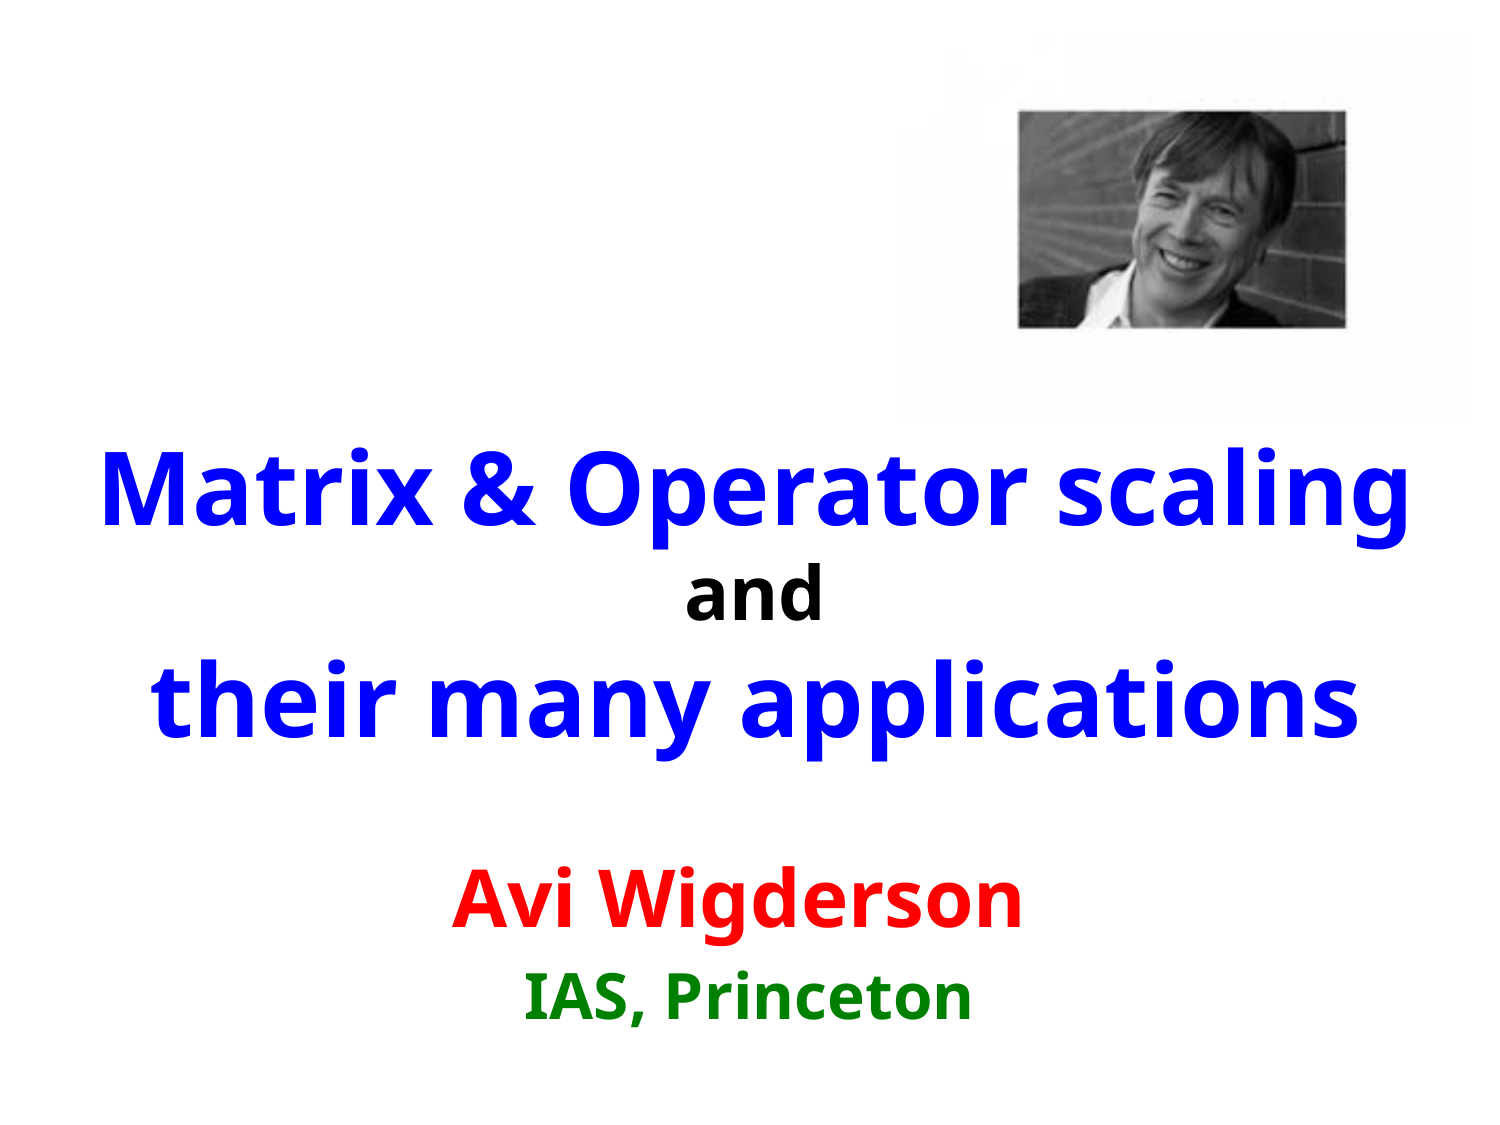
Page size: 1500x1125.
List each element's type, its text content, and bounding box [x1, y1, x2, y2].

title Matrix & Operator scaling and their many applications [62, 390, 1448, 727]
picture [901, 33, 1469, 420]
subtitle Avi Wigderson IAS, Princeton [0, 727, 1500, 1042]
